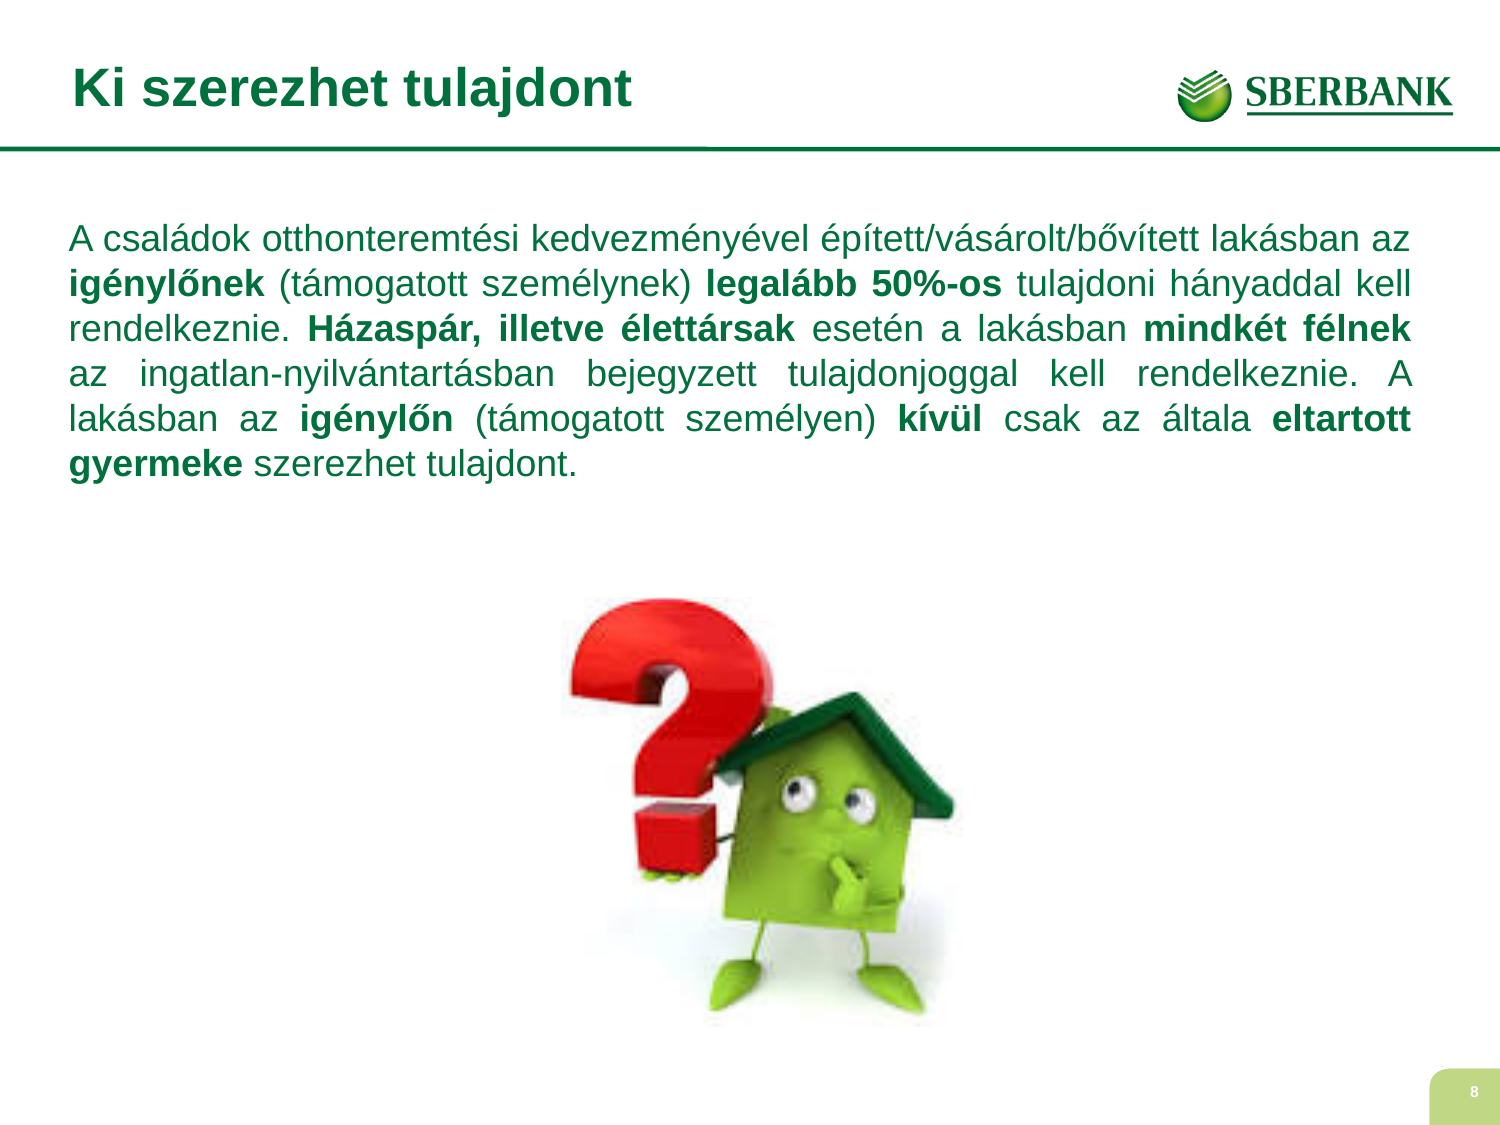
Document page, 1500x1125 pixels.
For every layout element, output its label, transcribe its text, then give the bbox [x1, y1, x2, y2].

picture [0, 0, 1500, 146]
text_box Ki szerezhet tulajdont [57, 52, 1446, 217]
text_box A családok otthonteremtési kedvezményével épített/vásárolt/bővített lakásban az igénylőnek (támogatott személynek) legalább 50%-os tulajdoni hányaddal kell rendelkeznie. Házaspár, illetve élettársak esetén a lakásban mindkét félnek az ingatlan-nyilvántartásban bejegyzett tulajdonjoggal kell rendelkeznie. A lakásban az igénylőn (támogatott személyen) kívül csak az általa eltartott gyermeke szerezhet tulajdont. [68, 217, 1412, 484]
picture [0, 152, 1500, 1125]
